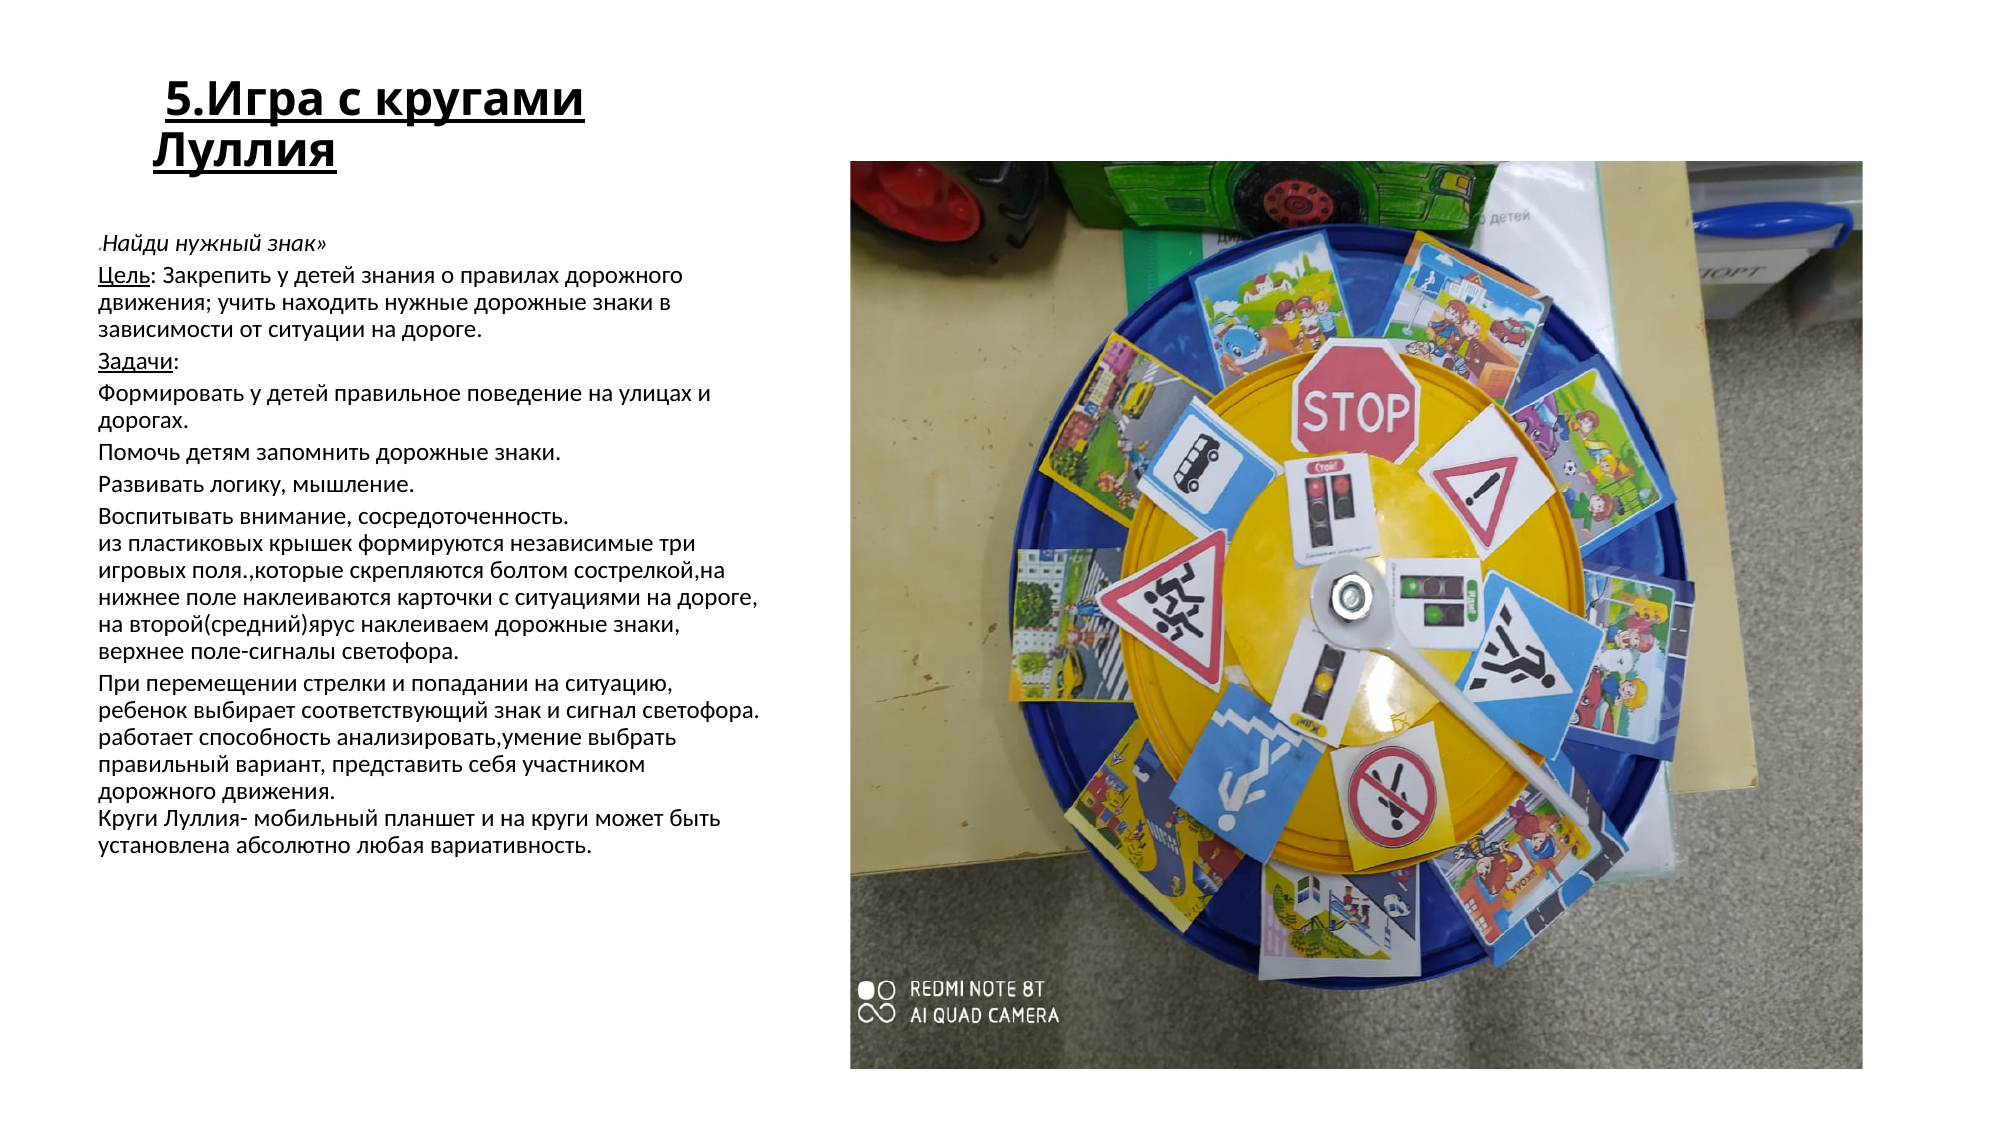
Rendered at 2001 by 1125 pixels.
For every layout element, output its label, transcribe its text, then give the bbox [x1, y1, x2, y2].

title 5.Игра с кругами Луллия [137, 66, 783, 222]
list «Найди нужный знак» Цель: Закрепить у детей знания о правилах дорожного движения; учить находить нужные дорожные знаки в зависимости от ситуации на дороге. Задачи: Формировать у детей правильное поведение на улицах и дорогах. Помочь детям запомнить дорожные знаки. Развивать логику, мышление. Воспитывать внимание, сосредоточенность. из пластиковых крышек формируются независимые три игровых поля.,которые скрепляются болтом сострелкой,на нижнее поле наклеиваются карточки с ситуациями на дороге, на второй(средний)ярус наклеиваем дорожные знаки, верхнее поле-сигналы светофора. При перемещении стрелки и попадании на ситуацию, ребенок выбирает соответствующий знак и сигнал светофора. работает способность анализировать,умение выбрать правильный вариант, представить себя участником дорожного движения. Круги Луллия- мобильный планшет и на круги может быть установлена абсолютно любая вариативность. [83, 222, 783, 983]
picture [850, 161, 1863, 1069]
